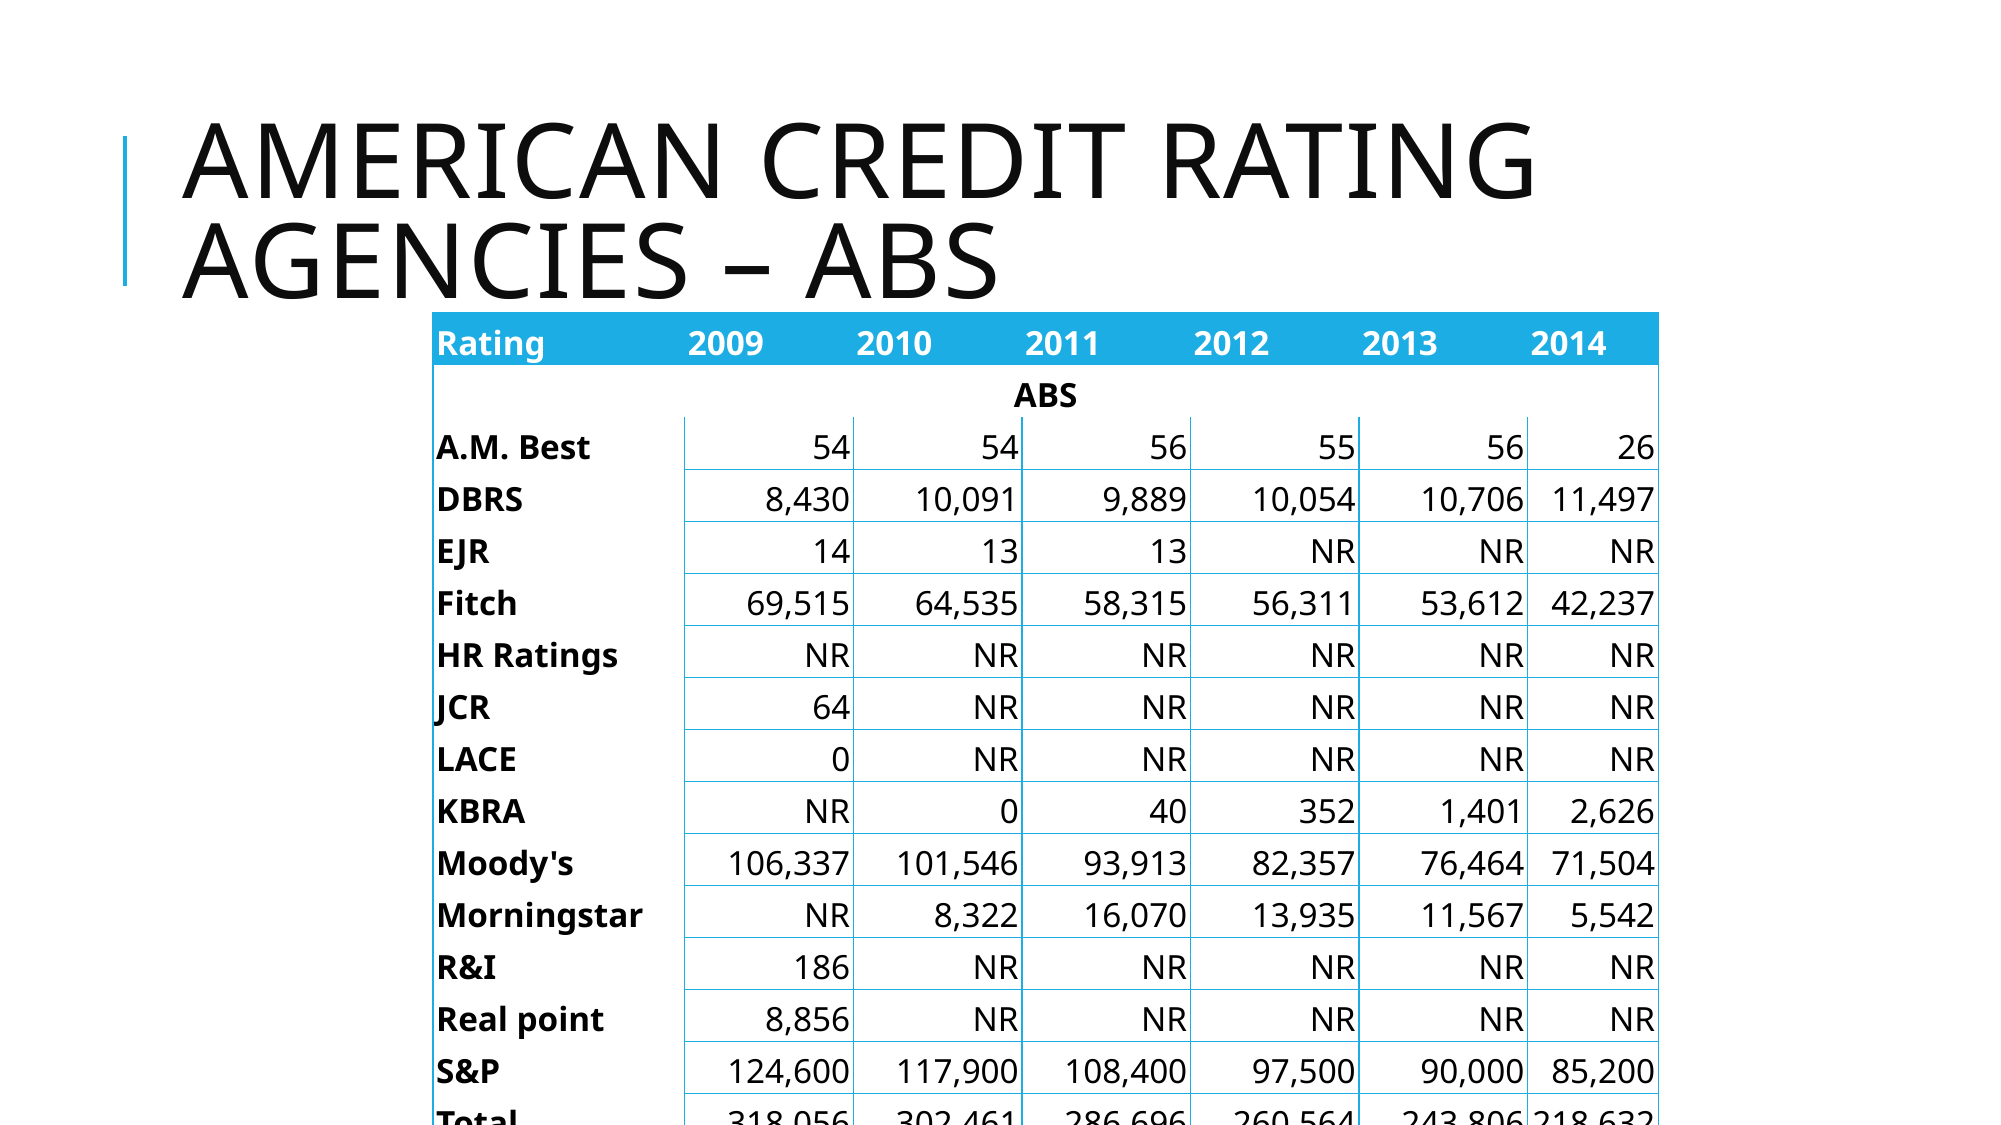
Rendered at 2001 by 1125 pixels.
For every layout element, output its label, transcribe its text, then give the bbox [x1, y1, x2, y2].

table_cell 8,856 [685, 990, 853, 1041]
table_cell 76,464 [1360, 834, 1527, 885]
table_cell 0 [685, 730, 853, 781]
table_cell 10,706 [1360, 470, 1527, 521]
table_cell NR [854, 938, 1021, 989]
table_cell 11,497 [1528, 470, 1658, 521]
table_cell KBRA [434, 781, 684, 833]
table_cell 13,935 [1191, 886, 1358, 937]
table_cell 56,311 [1191, 574, 1358, 625]
table_cell 11,567 [1360, 886, 1527, 937]
table_cell NR [685, 782, 853, 833]
table_cell 42,237 [1528, 574, 1658, 625]
table_cell 64,535 [854, 574, 1021, 625]
table_cell 101,546 [854, 834, 1021, 885]
table_cell 40 [1023, 782, 1190, 833]
table_cell 243,806 [1360, 1094, 1527, 1125]
table_cell 90,000 [1360, 1042, 1527, 1093]
table_cell 85,200 [1528, 1042, 1658, 1093]
table_cell 5,542 [1528, 886, 1658, 937]
table_cell 54 [685, 417, 853, 469]
table_cell NR [1023, 938, 1190, 989]
table_cell NR [1360, 938, 1527, 989]
table_cell 9,889 [1023, 470, 1190, 521]
table_cell DBRS [434, 469, 684, 521]
table_cell NR [685, 886, 853, 937]
table_cell 10,091 [854, 470, 1021, 521]
table_cell 26 [1528, 417, 1658, 469]
table_cell NR [1360, 730, 1527, 781]
table_cell NR [1360, 522, 1527, 573]
table_cell 82,357 [1191, 834, 1358, 885]
table_cell ABS [434, 365, 1658, 417]
table_cell NR [1191, 938, 1358, 989]
table_cell 218,632 [1528, 1094, 1658, 1125]
table_cell 124,600 [685, 1042, 853, 1093]
table_cell Morningstar [434, 885, 684, 937]
table_cell 186 [685, 938, 853, 989]
table_cell 10,054 [1191, 470, 1358, 521]
table_cell 13 [1023, 522, 1190, 573]
table_cell NR [1528, 730, 1658, 781]
table_cell 16,070 [1023, 886, 1190, 937]
table_cell NR [1360, 990, 1527, 1041]
table_cell LACE [434, 729, 684, 781]
table_cell NR [854, 990, 1021, 1041]
table_cell 58,315 [1023, 574, 1190, 625]
table_header Rating [434, 314, 685, 365]
table_cell NR [1191, 626, 1358, 677]
table_cell 55 [1191, 417, 1358, 469]
table_cell 318,056 [685, 1094, 853, 1125]
table_cell 54 [854, 417, 1021, 469]
table_header 2014 [1528, 314, 1658, 365]
table_cell 8,322 [854, 886, 1021, 937]
table_cell 286,696 [1023, 1094, 1190, 1125]
table_cell Total [434, 1094, 684, 1125]
table_cell NR [1528, 990, 1658, 1041]
table_cell HR Ratings [434, 625, 684, 677]
table_cell 64 [685, 678, 853, 729]
table_cell NR [1528, 626, 1658, 677]
table_cell Moody's [434, 833, 684, 885]
table_cell NR [1191, 990, 1358, 1041]
table_cell NR [1360, 626, 1527, 677]
table_cell 69,515 [685, 574, 853, 625]
table_cell NR [1191, 522, 1358, 573]
table_cell 93,913 [1023, 834, 1190, 885]
table_header 2013 [1359, 314, 1528, 365]
table_cell NR [1023, 626, 1190, 677]
table_cell NR [1360, 678, 1527, 729]
table_cell 106,337 [685, 834, 853, 885]
table_cell JCR [434, 677, 684, 729]
table_header 2011 [1022, 314, 1190, 365]
table_cell Fitch [434, 573, 684, 625]
table_cell 2,626 [1528, 782, 1658, 833]
table_cell NR [1023, 990, 1190, 1041]
table_header 2009 [685, 314, 853, 365]
table_cell EJR [434, 521, 684, 573]
table_cell NR [1528, 678, 1658, 729]
table_cell NR [1191, 678, 1358, 729]
table_cell A.M. Best [434, 417, 684, 469]
table_cell 8,430 [685, 470, 853, 521]
table_cell 14 [685, 522, 853, 573]
table_cell NR [854, 626, 1021, 677]
table_cell 117,900 [854, 1042, 1021, 1093]
table_cell NR [1191, 730, 1358, 781]
table_cell NR [854, 730, 1021, 781]
table_cell NR [685, 626, 853, 677]
table_cell R&I [434, 937, 684, 989]
table_cell 1,401 [1360, 782, 1527, 833]
table_cell 97,500 [1191, 1042, 1358, 1093]
table_cell NR [1528, 938, 1658, 989]
table_cell 352 [1191, 782, 1358, 833]
table_cell 53,612 [1360, 574, 1527, 625]
table_cell NR [1023, 730, 1190, 781]
table_cell 56 [1360, 417, 1527, 469]
table_header 2010 [853, 314, 1022, 365]
table_cell NR [1023, 678, 1190, 729]
table_cell 71,504 [1528, 834, 1658, 885]
table_cell 302,461 [854, 1094, 1021, 1125]
title American credit rating agencies – ABS [168, 96, 1763, 342]
table_header 2012 [1190, 314, 1359, 365]
table_cell NR [854, 678, 1021, 729]
table_cell Real point [434, 989, 684, 1041]
table_cell 108,400 [1023, 1042, 1190, 1093]
table_cell NR [1528, 522, 1658, 573]
table_cell S&P [434, 1041, 684, 1094]
table_cell 260,564 [1191, 1094, 1358, 1125]
table_cell 13 [854, 522, 1021, 573]
table_cell 0 [854, 782, 1021, 833]
table_cell 56 [1023, 417, 1190, 469]
